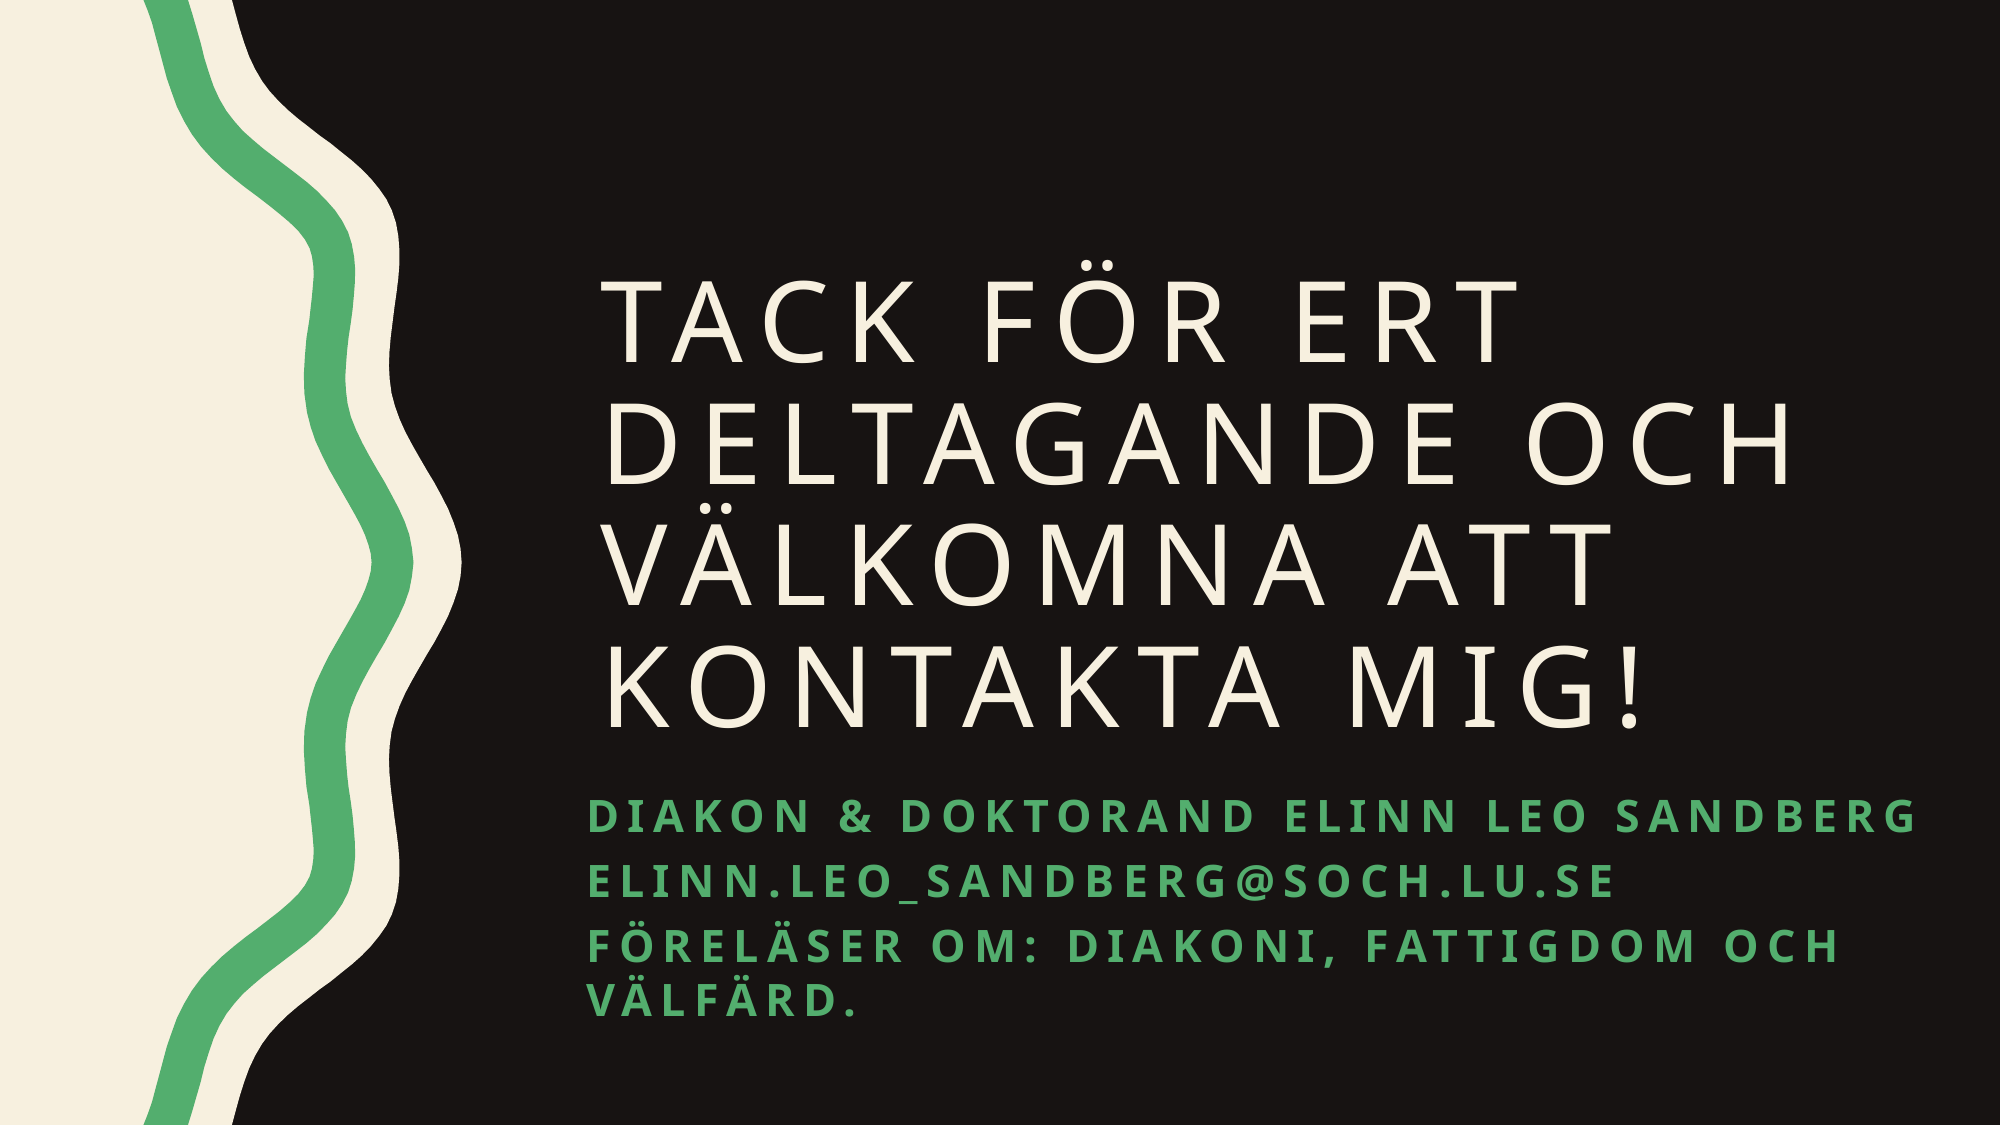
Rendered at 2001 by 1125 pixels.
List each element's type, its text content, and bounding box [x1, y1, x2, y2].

list Diakon & doktorand Elinn Leo Sandberg Elinn.leo_sandberg@soch.lu.se Föreläser om: diakoni, fattigdom och välfärd. [571, 780, 1950, 1044]
title Tack för ert deltagande och välkomna att kontakta mig! [585, 137, 2000, 759]
